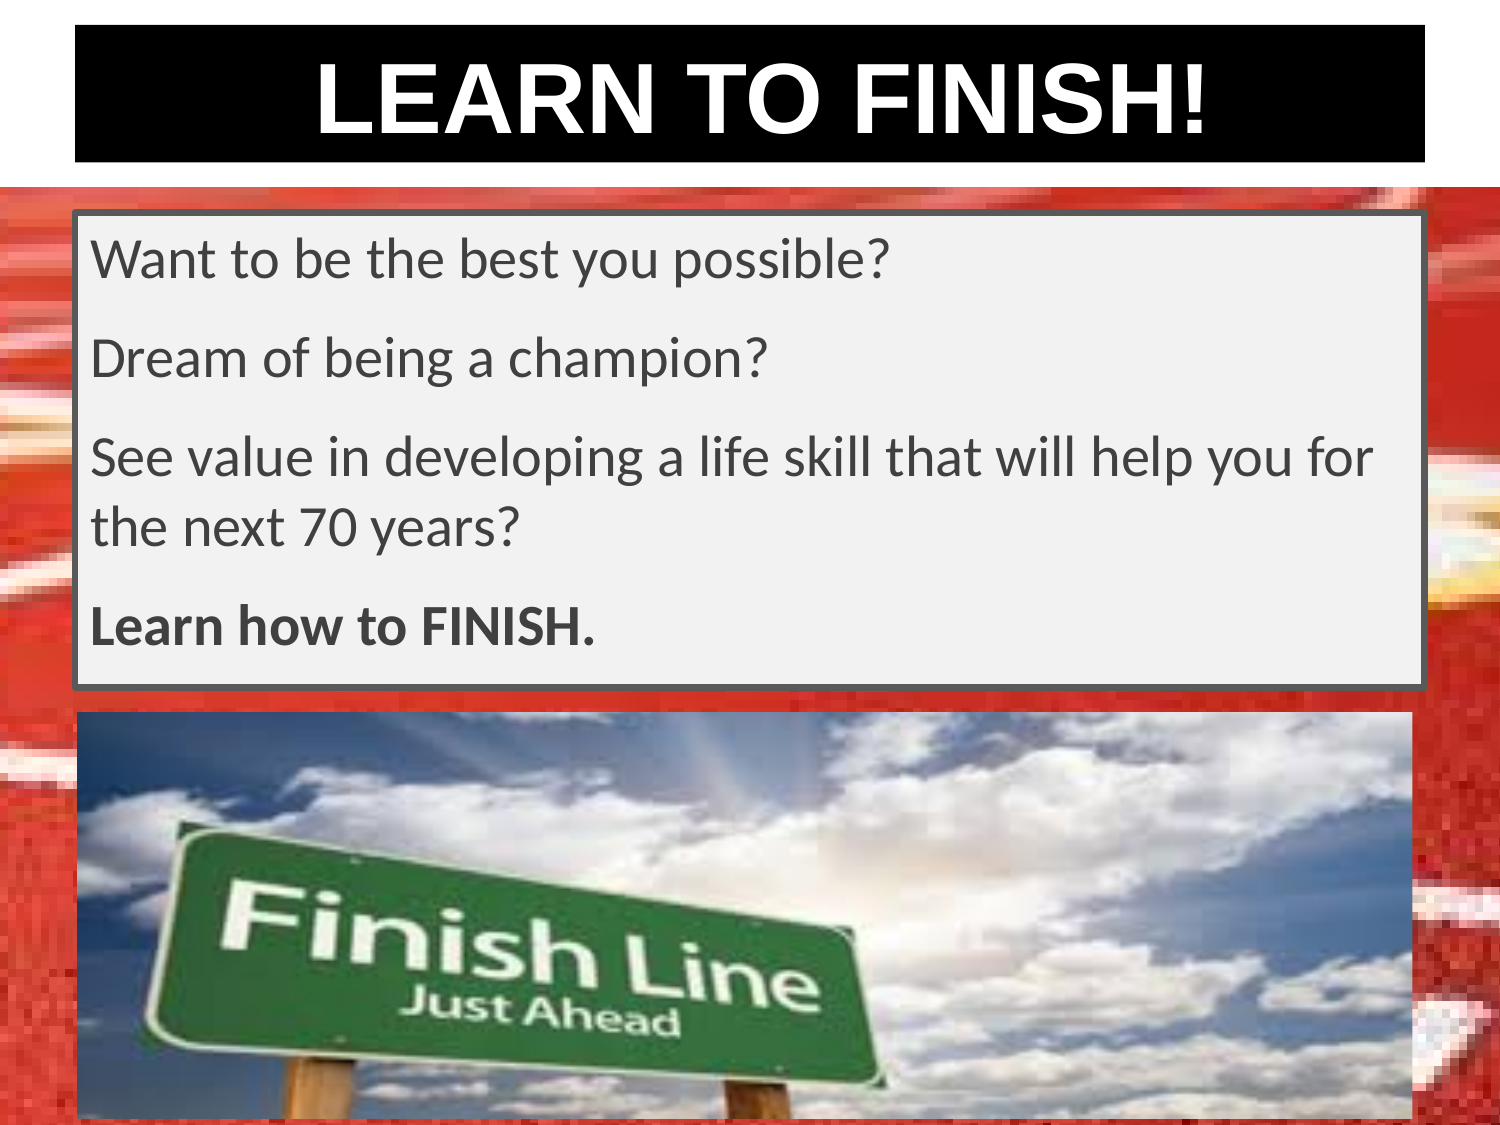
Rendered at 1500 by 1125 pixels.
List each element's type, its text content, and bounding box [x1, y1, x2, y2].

picture [0, 187, 1500, 1125]
title LEARN TO FINISH! [75, 75, 1425, 163]
text_box Want to be the best you possible? Dream of being a champion? See value in developing a life skill that will help you for the next 70 years? Learn how to FINISH. [74, 212, 1425, 688]
text_box [0, 0, 1500, 75]
